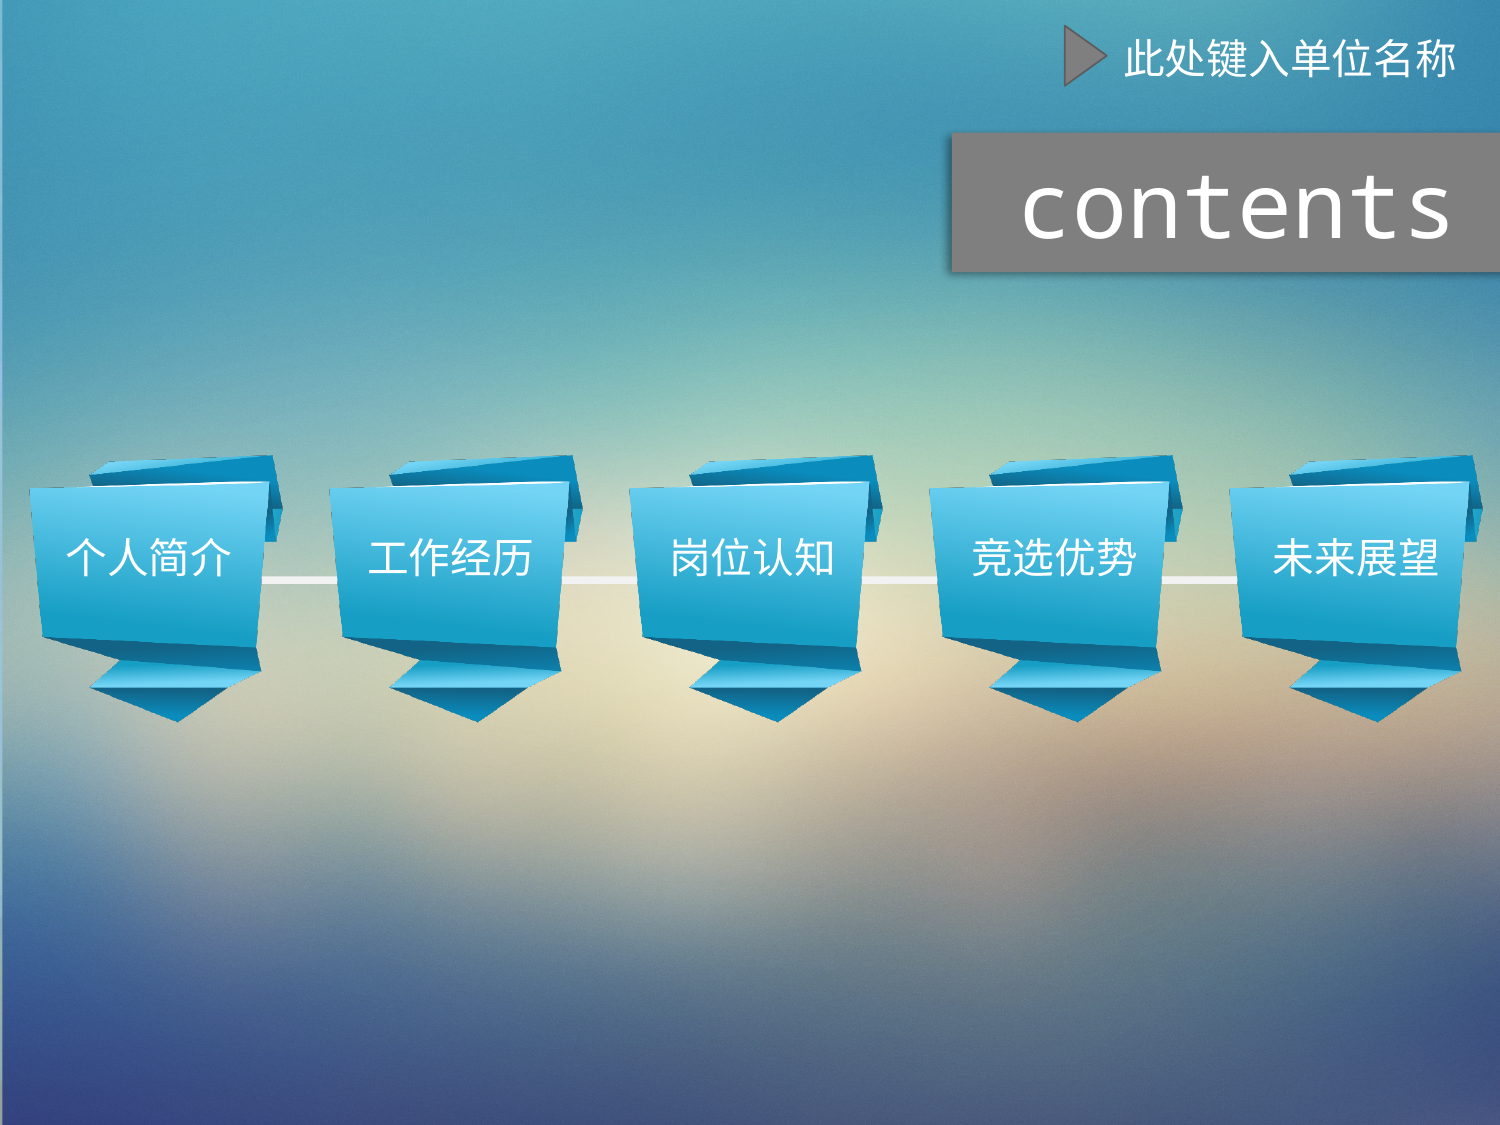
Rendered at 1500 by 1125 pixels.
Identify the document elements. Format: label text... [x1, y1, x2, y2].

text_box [607, 450, 901, 723]
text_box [907, 450, 1201, 723]
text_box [1201, 562, 1207, 598]
text_box contents [951, 132, 1500, 273]
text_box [601, 562, 607, 598]
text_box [901, 562, 907, 598]
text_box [1207, 450, 1500, 723]
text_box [307, 450, 601, 723]
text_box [7, 450, 301, 723]
picture [0, 0, 1500, 1125]
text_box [301, 562, 307, 598]
